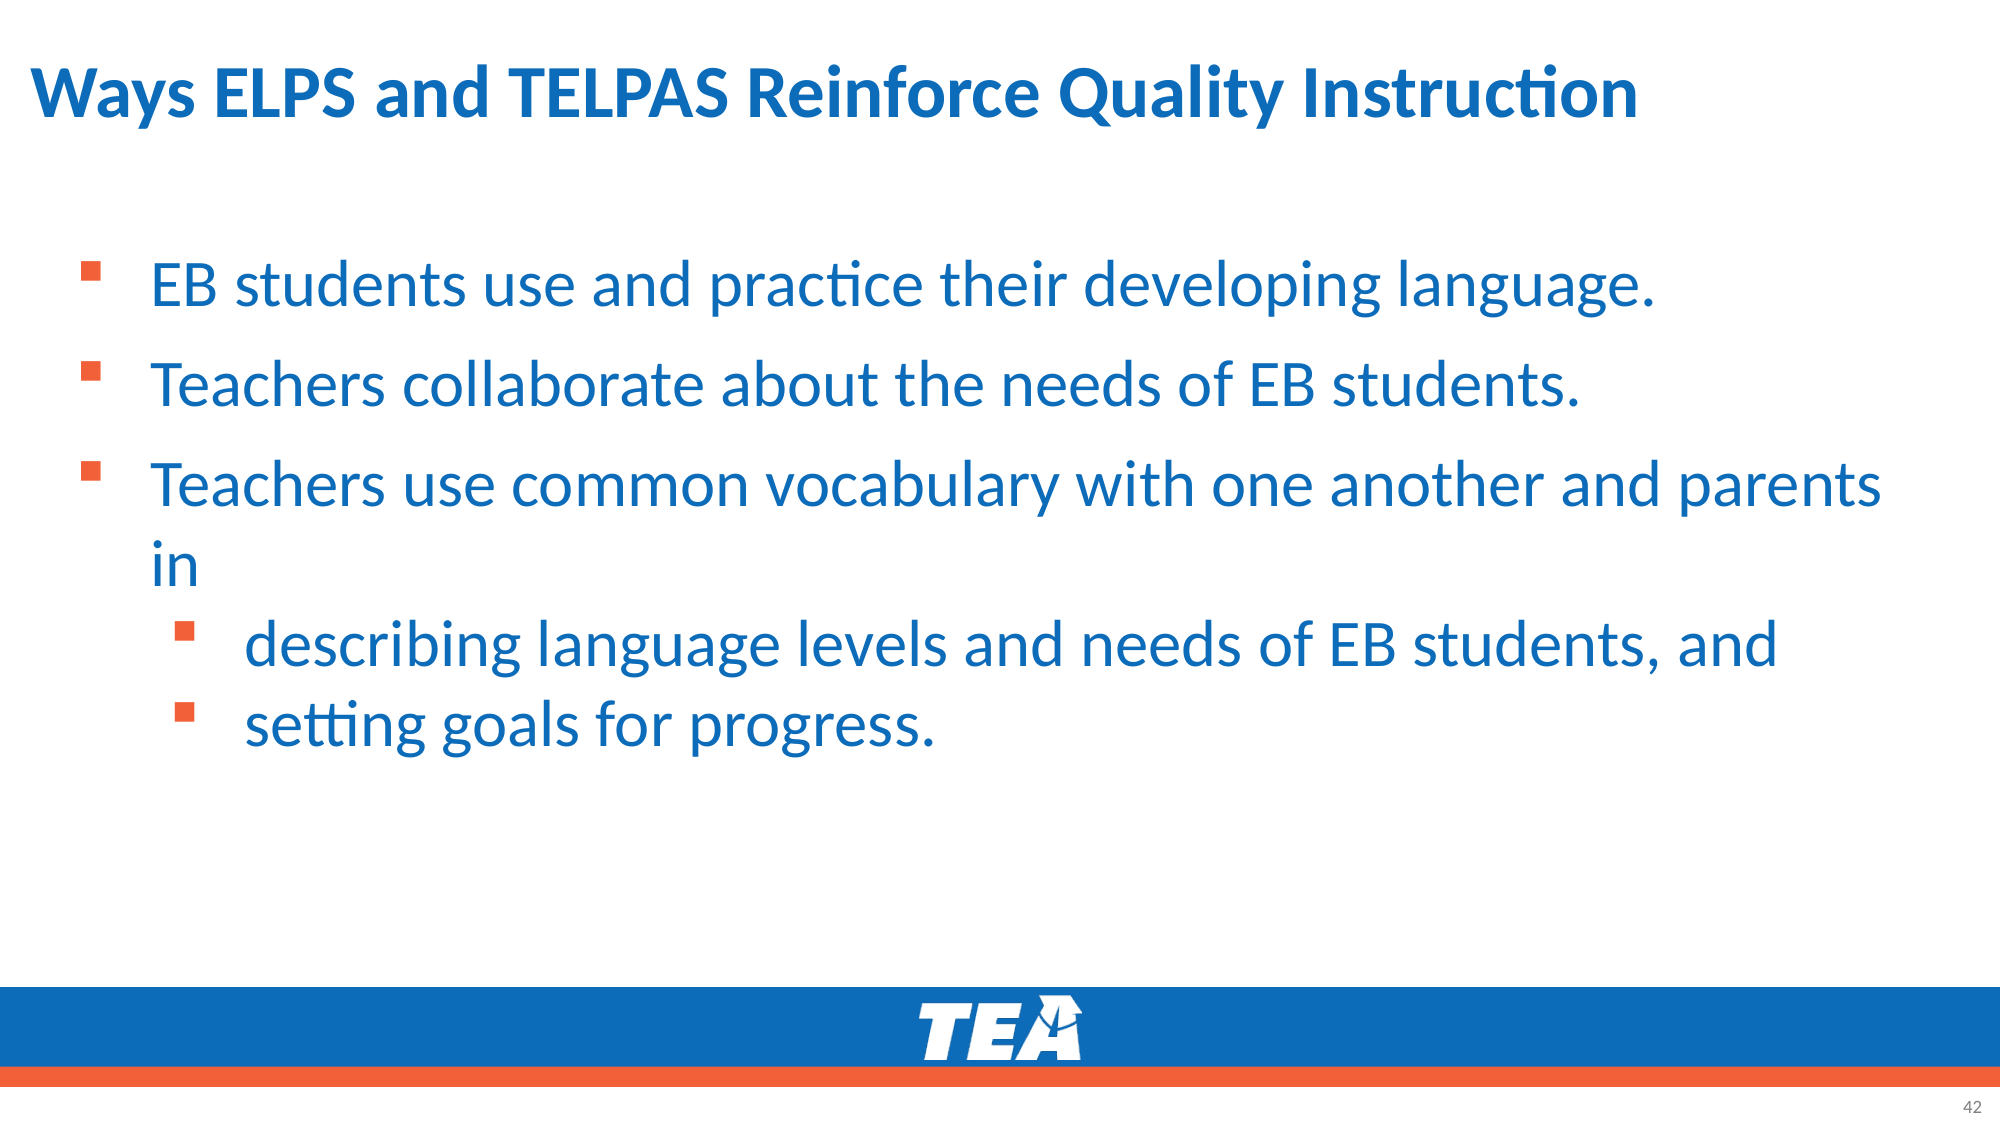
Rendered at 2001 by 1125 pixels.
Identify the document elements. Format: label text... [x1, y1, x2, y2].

list EB students use and practice their developing language. Teachers collaborate about the needs of EB students. Teachers use common vocabulary with one another and parents in describing language levels and needs of EB students, and setting goals for progress. [60, 172, 1920, 910]
picture [918, 994, 1082, 1060]
title Ways ELPS and TELPAS Reinforce Quality Instruction [15, 14, 1877, 173]
slide_number 42 [1919, 1086, 1998, 1125]
